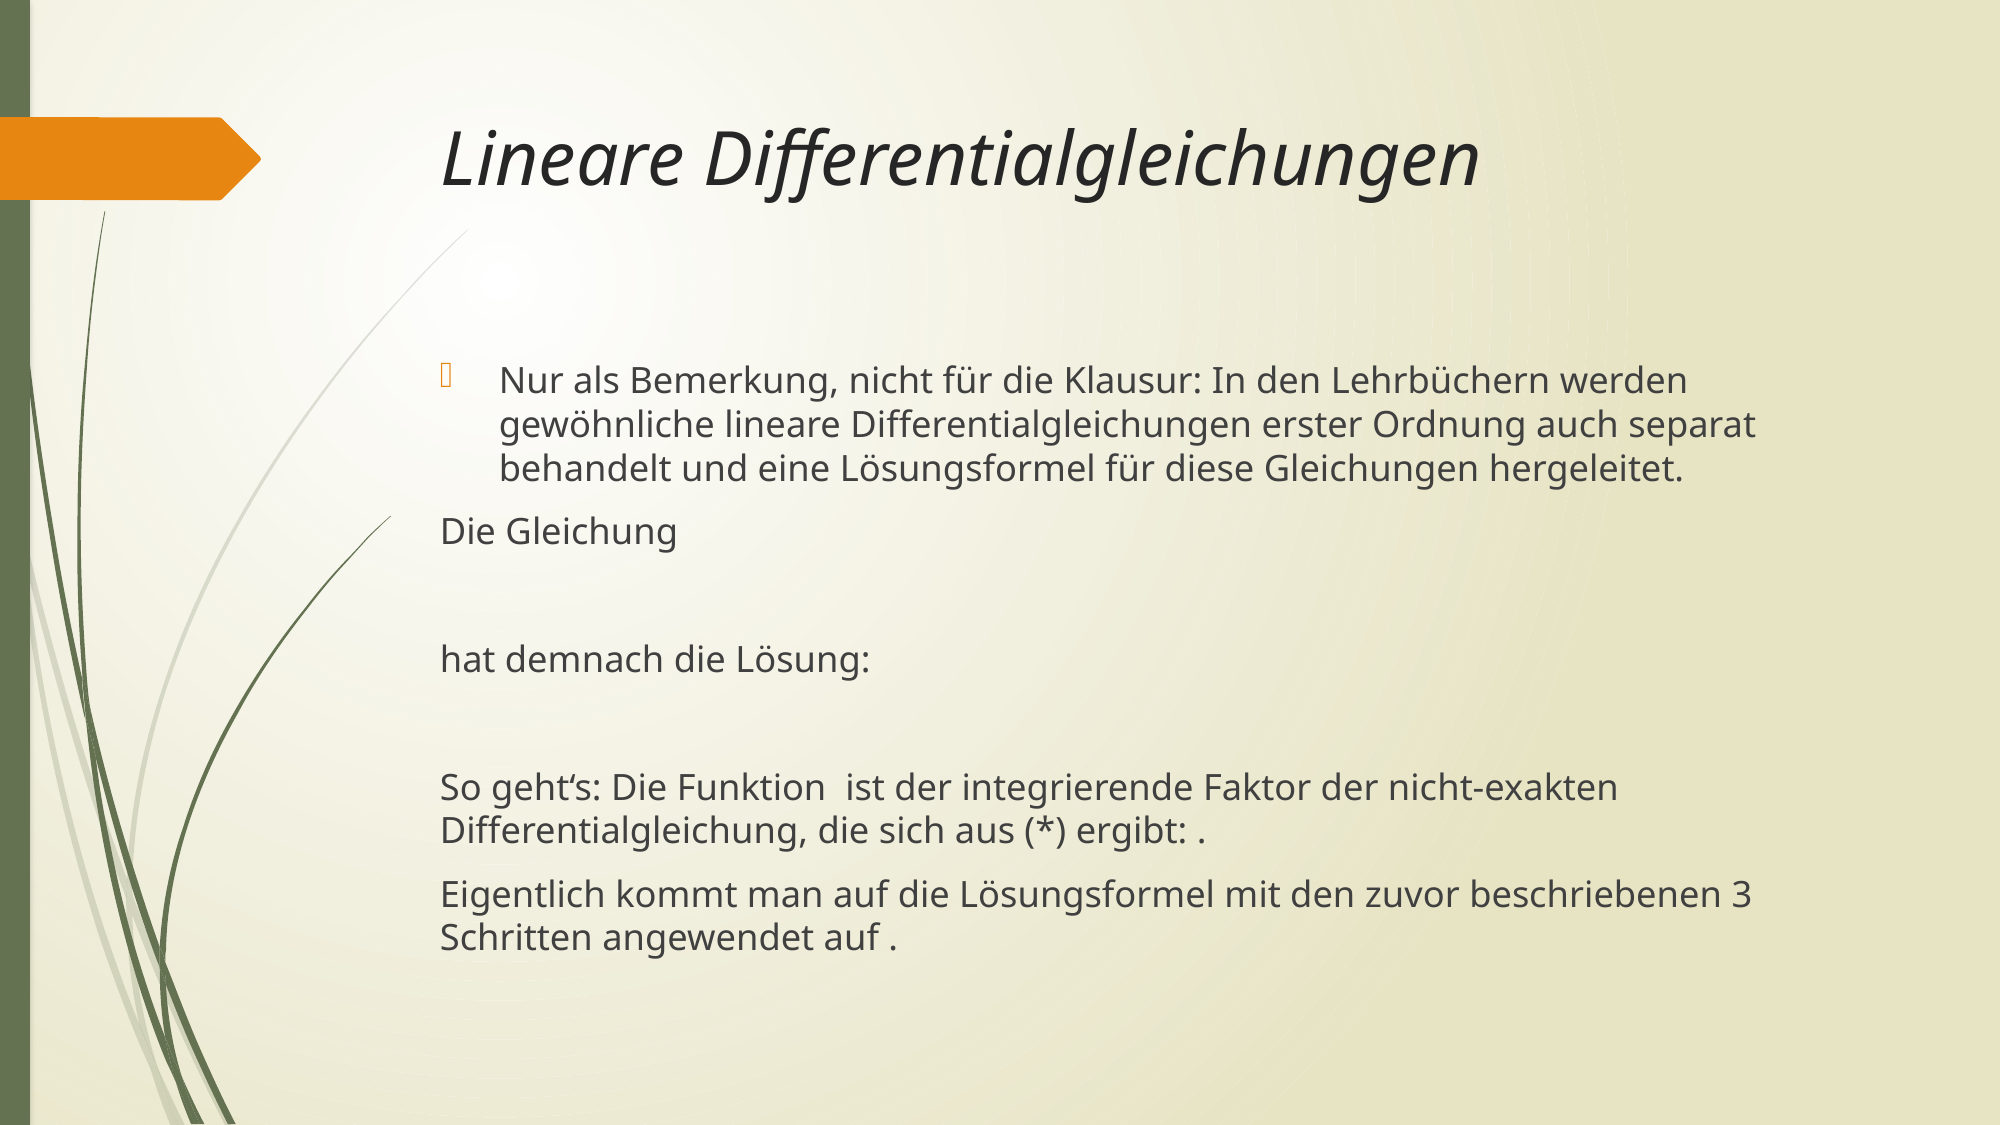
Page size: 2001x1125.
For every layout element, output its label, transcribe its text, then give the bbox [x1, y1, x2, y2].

title Lineare Differentialgleichungen [425, 102, 1888, 313]
